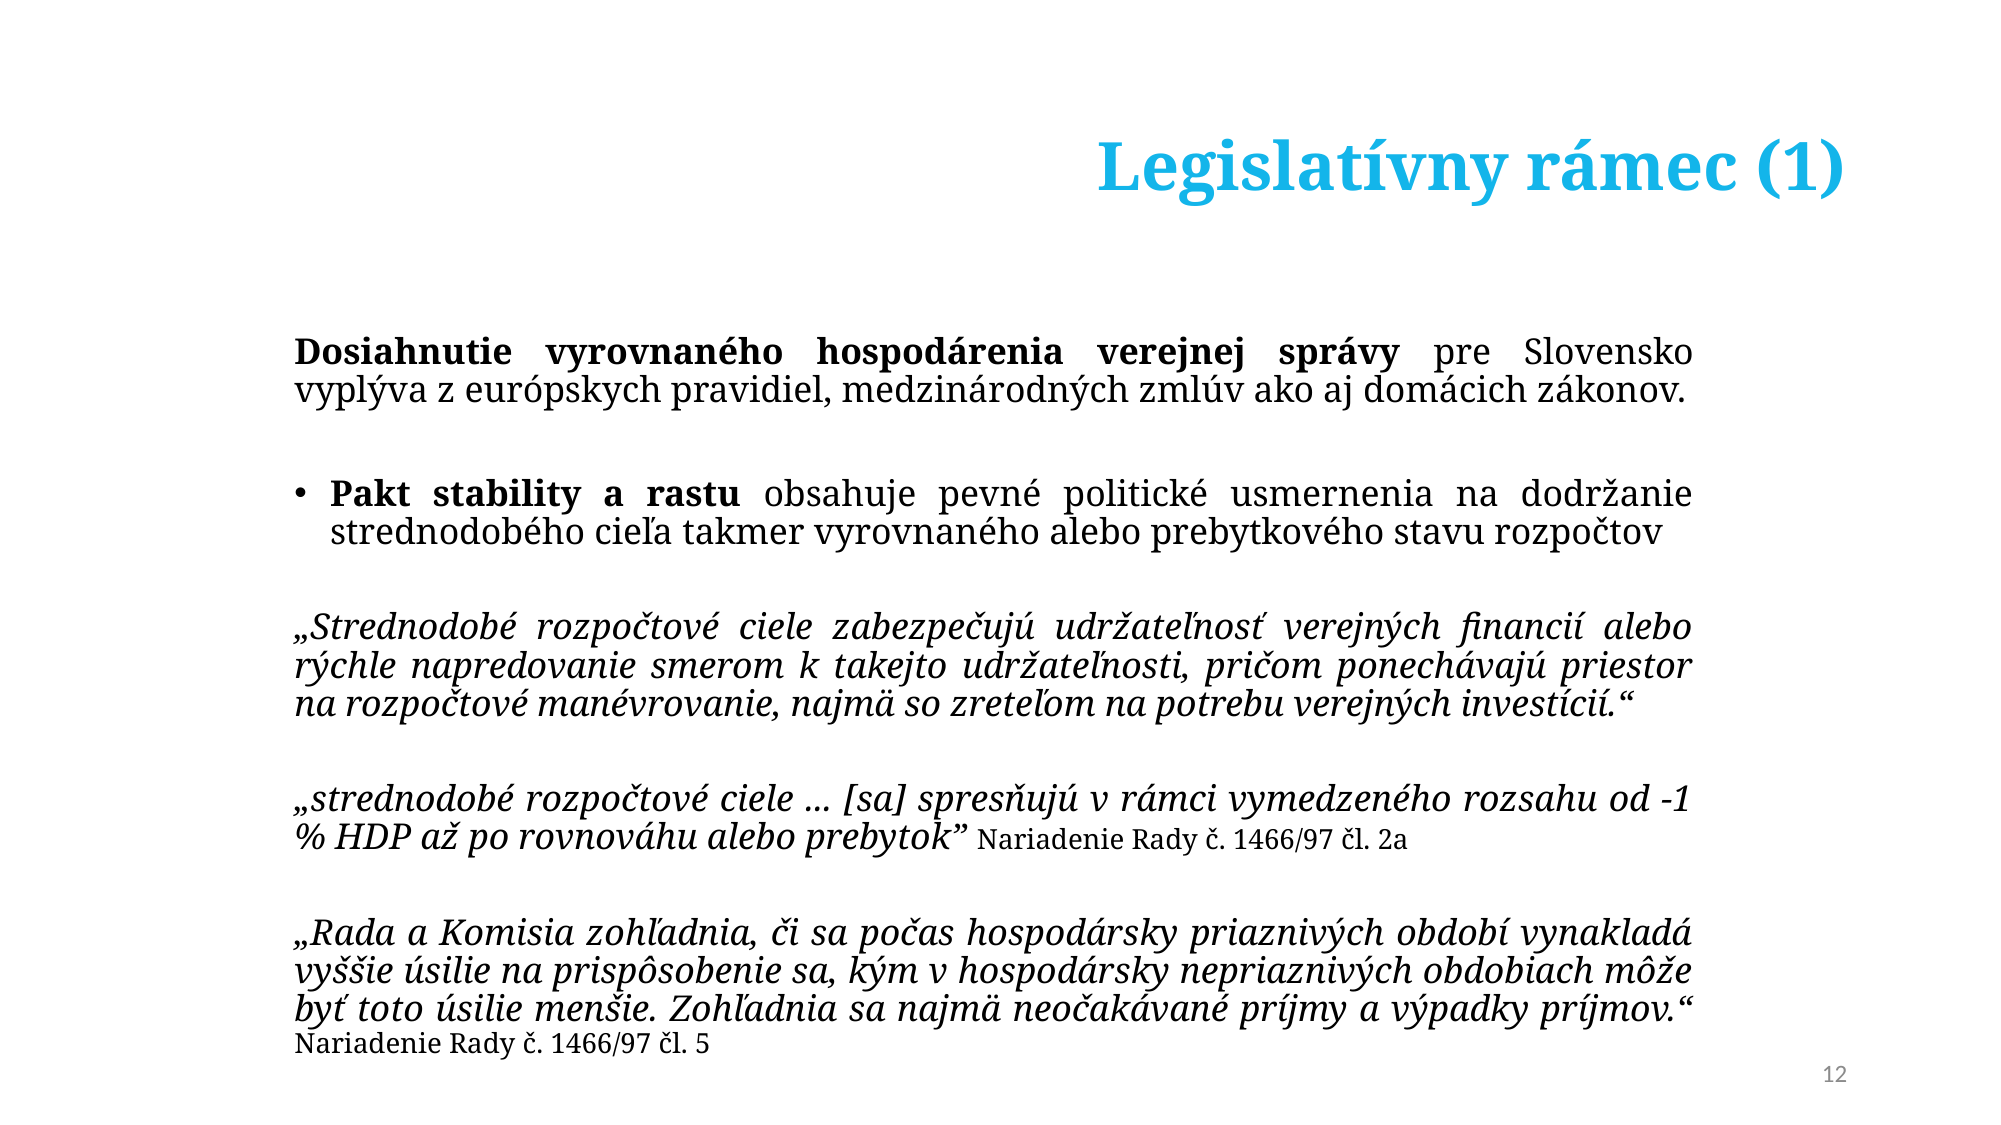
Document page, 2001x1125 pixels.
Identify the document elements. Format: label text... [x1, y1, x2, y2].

list Dosiahnutie vyrovnaného hospodárenia verejnej správy pre Slovensko vyplýva z európskych pravidiel, medzinárodných zmlúv ako aj domácich zákonov. Pakt stability a rastu obsahuje pevné politické usmernenia na dodržanie strednodobého cieľa takmer vyrovnaného alebo prebytkového stavu rozpočtov „Strednodobé rozpočtové ciele zabezpečujú udržateľnosť verejných financií alebo rýchle napredovanie smerom k takejto udržateľnosti, pričom ponechávajú priestor na rozpočtové manévrovanie, najmä so zreteľom na potrebu verejných investícií.“ „strednodobé rozpočtové ciele ... [sa] spresňujú v rámci vymedzeného rozsahu od -1 % HDP až po rovnováhu alebo prebytok” Nariadenie Rady č. 1466/97 čl. 2a „Rada a Komisia zohľadnia, či sa počas hospodársky priaznivých období vynakladá vyššie úsilie na prispôsobenie sa, kým v hospodársky nepriaznivých obdobiach môže byť toto úsilie menšie. Zohľadnia sa najmä neočakávané príjmy a výpadky príjmov.“ Nariadenie Rady č. 1466/97 čl. 5 [279, 326, 1709, 1103]
title Legislatívny rámec (1) [137, 59, 1863, 278]
slide_number 12 [1412, 1042, 1863, 1103]
